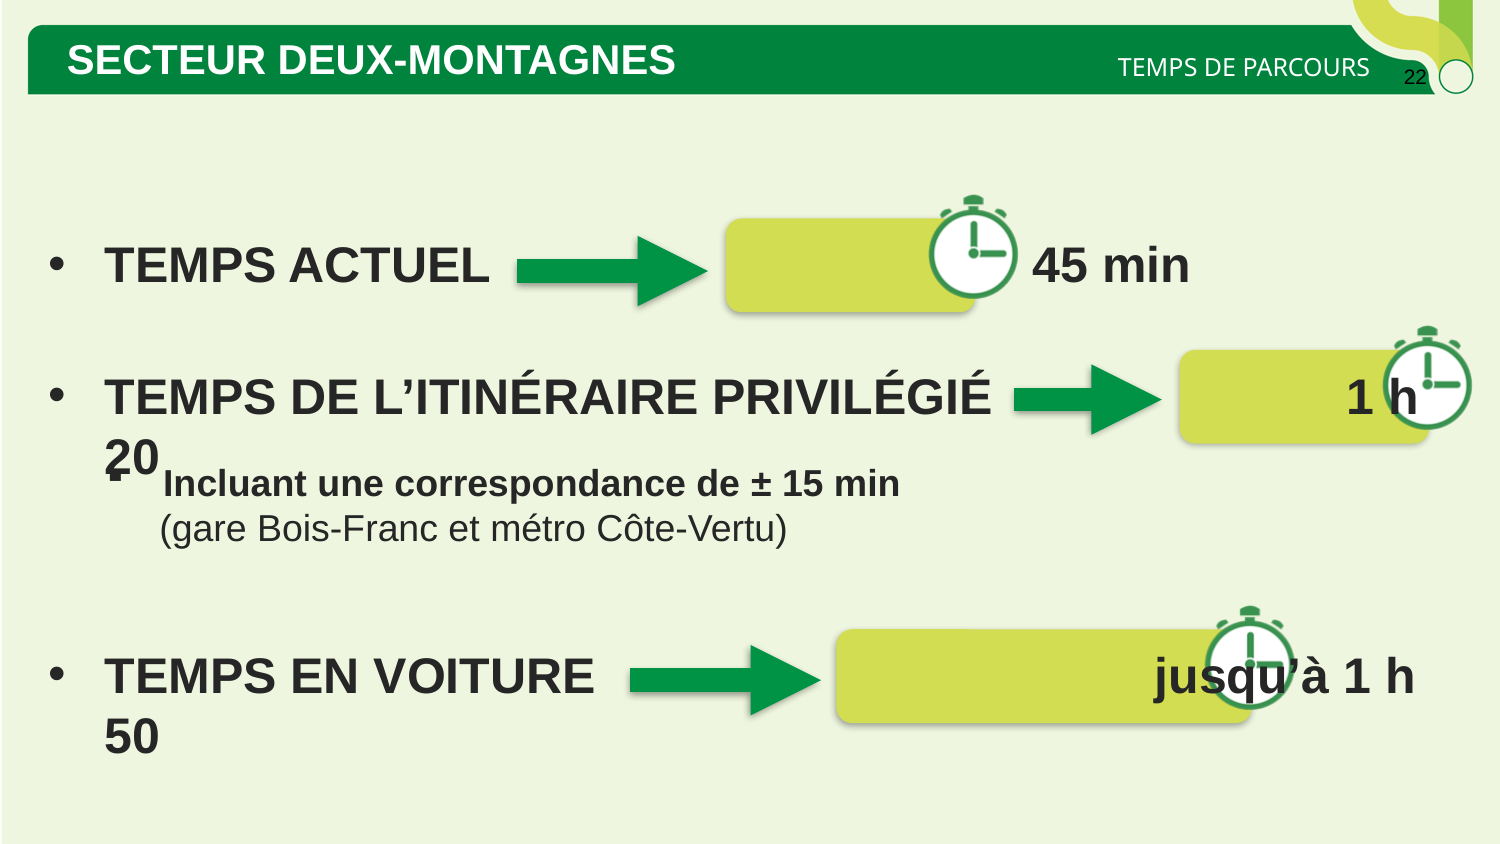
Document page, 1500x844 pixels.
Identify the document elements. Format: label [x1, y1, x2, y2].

text_box [725, 183, 1042, 316]
text_box [836, 594, 1318, 727]
text_box [1179, 314, 1495, 448]
picture [0, 0, 1500, 844]
